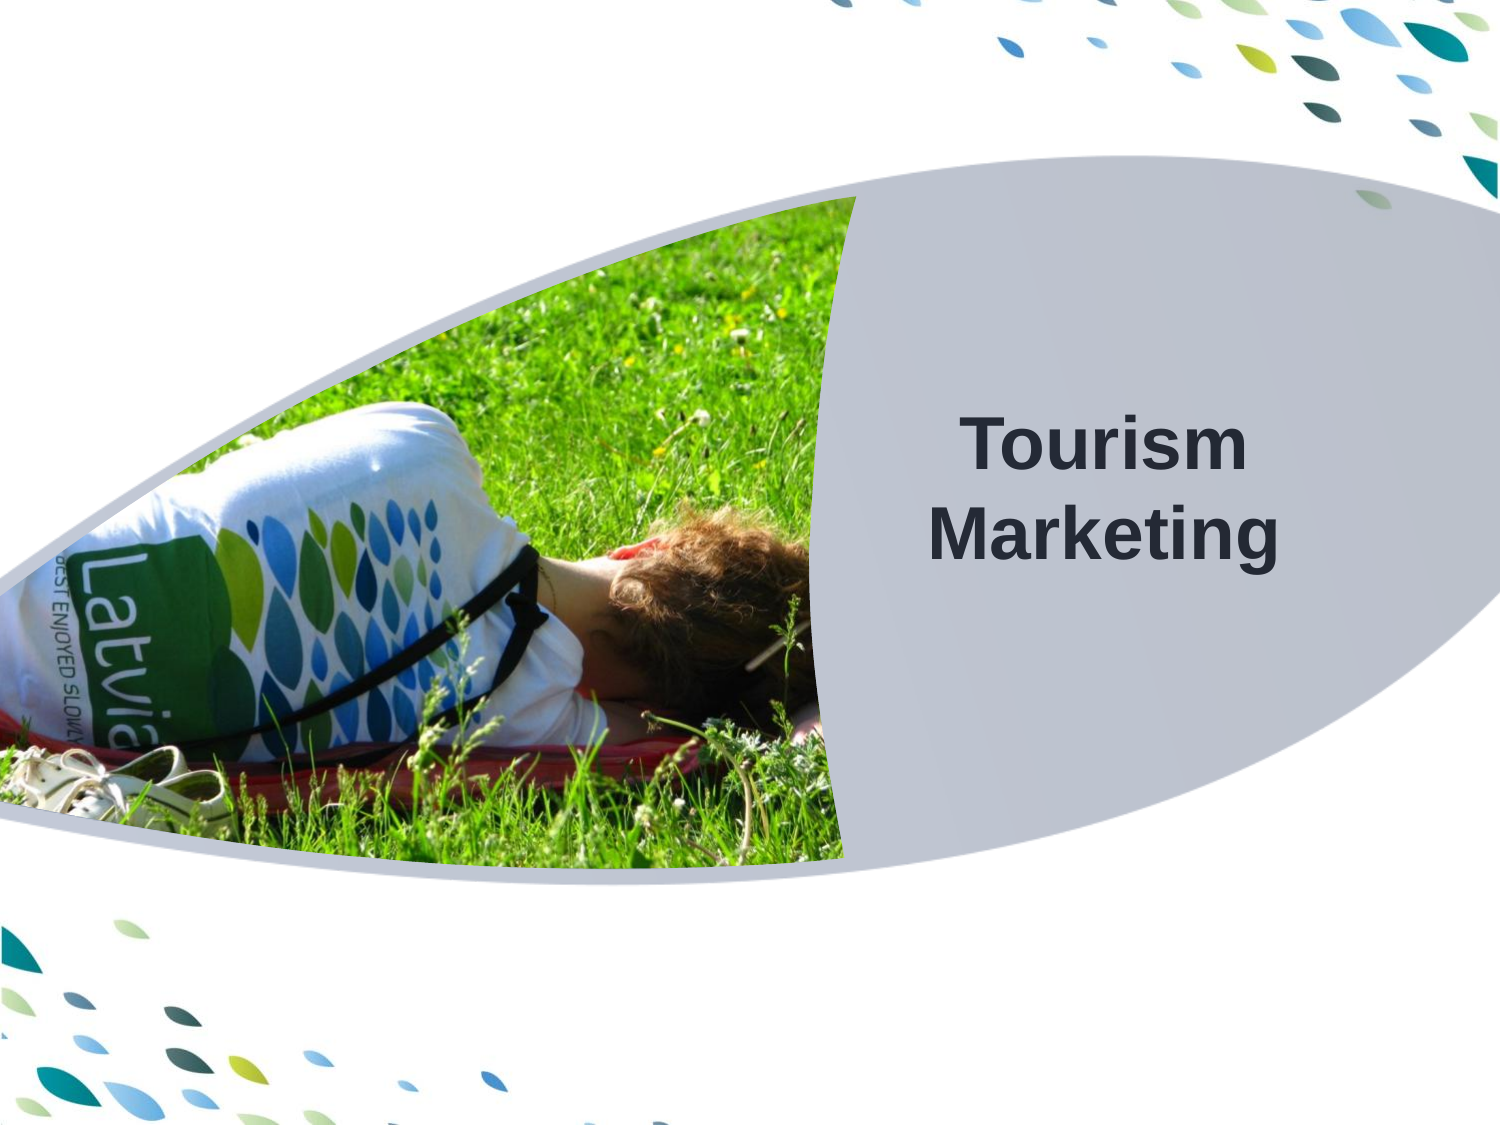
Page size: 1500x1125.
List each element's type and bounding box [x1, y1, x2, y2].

text_box [0, 136, 1500, 935]
picture [0, 0, 1500, 136]
picture [0, 935, 1500, 1125]
